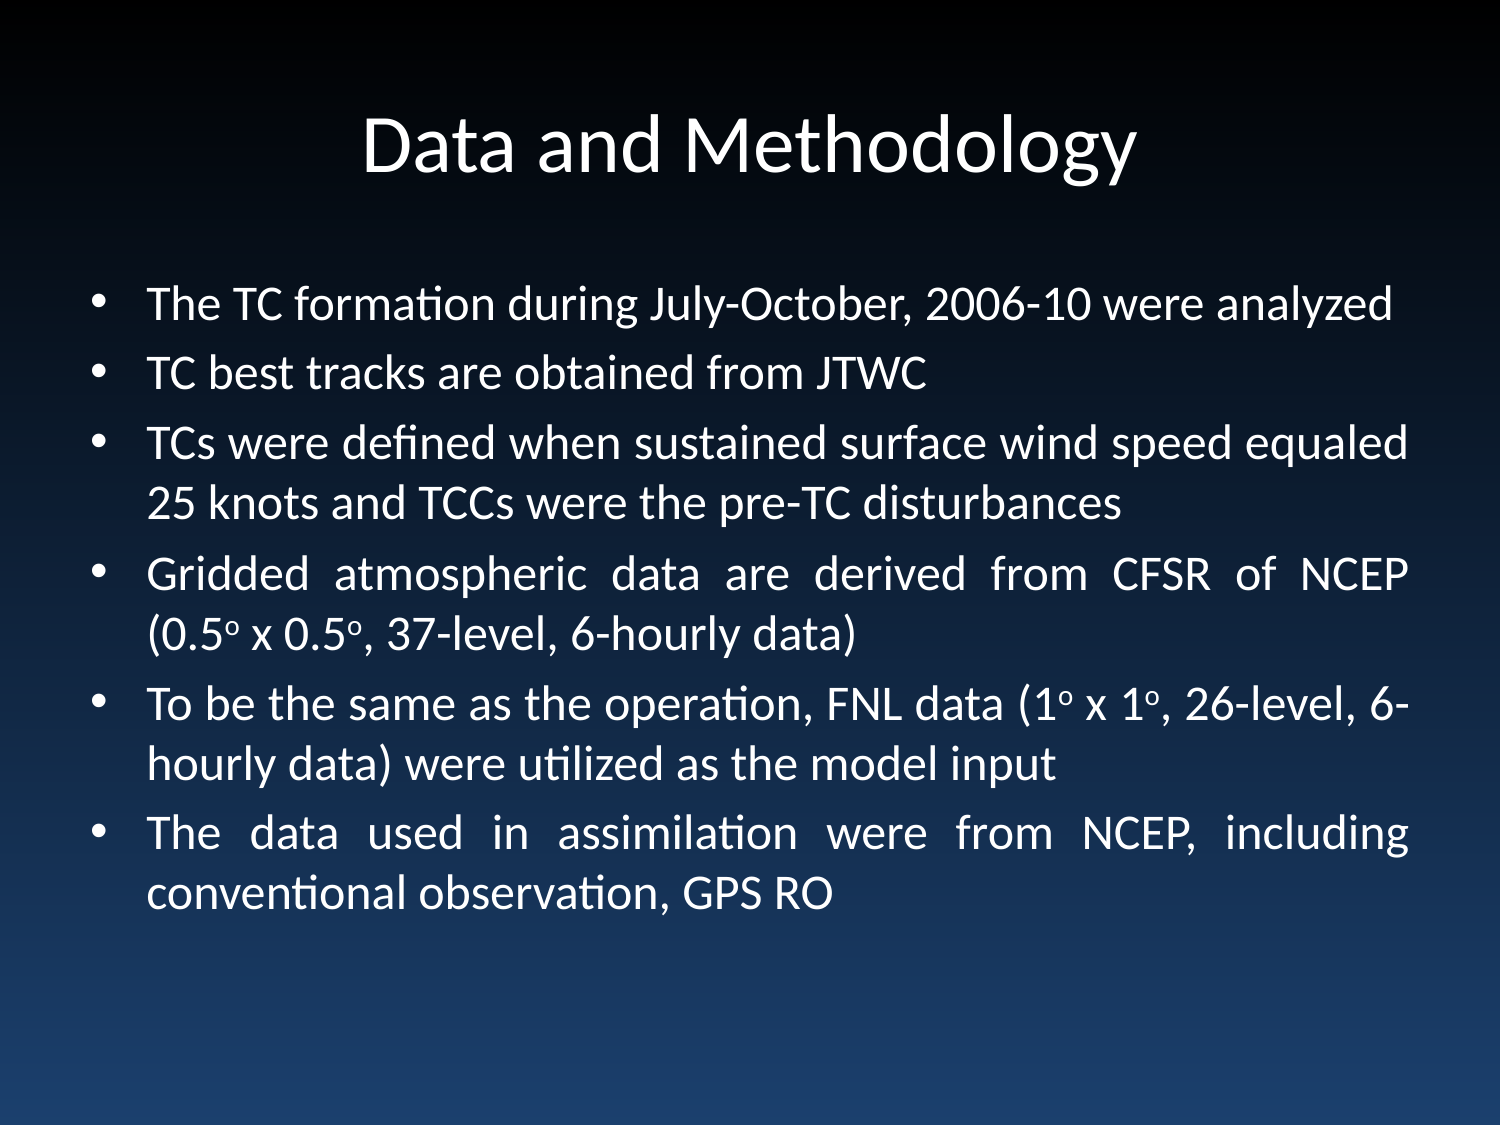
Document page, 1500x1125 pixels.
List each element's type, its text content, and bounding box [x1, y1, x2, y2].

list The TC formation during July-October, 2006-10 were analyzed TC best tracks are obtained from JTWC TCs were defined when sustained surface wind speed equaled 25 knots and TCCs were the pre-TC disturbances Gridded atmospheric data are derived from CFSR of NCEP (0.5o x 0.5o, 37-level, 6-hourly data) To be the same as the operation, FNL data (1o x 1o, 26-level, 6-hourly data) were utilized as the model input The data used in assimilation were from NCEP, including conventional observation, GPS RO [75, 262, 1425, 1005]
title Data and Methodology [75, 45, 1425, 233]
